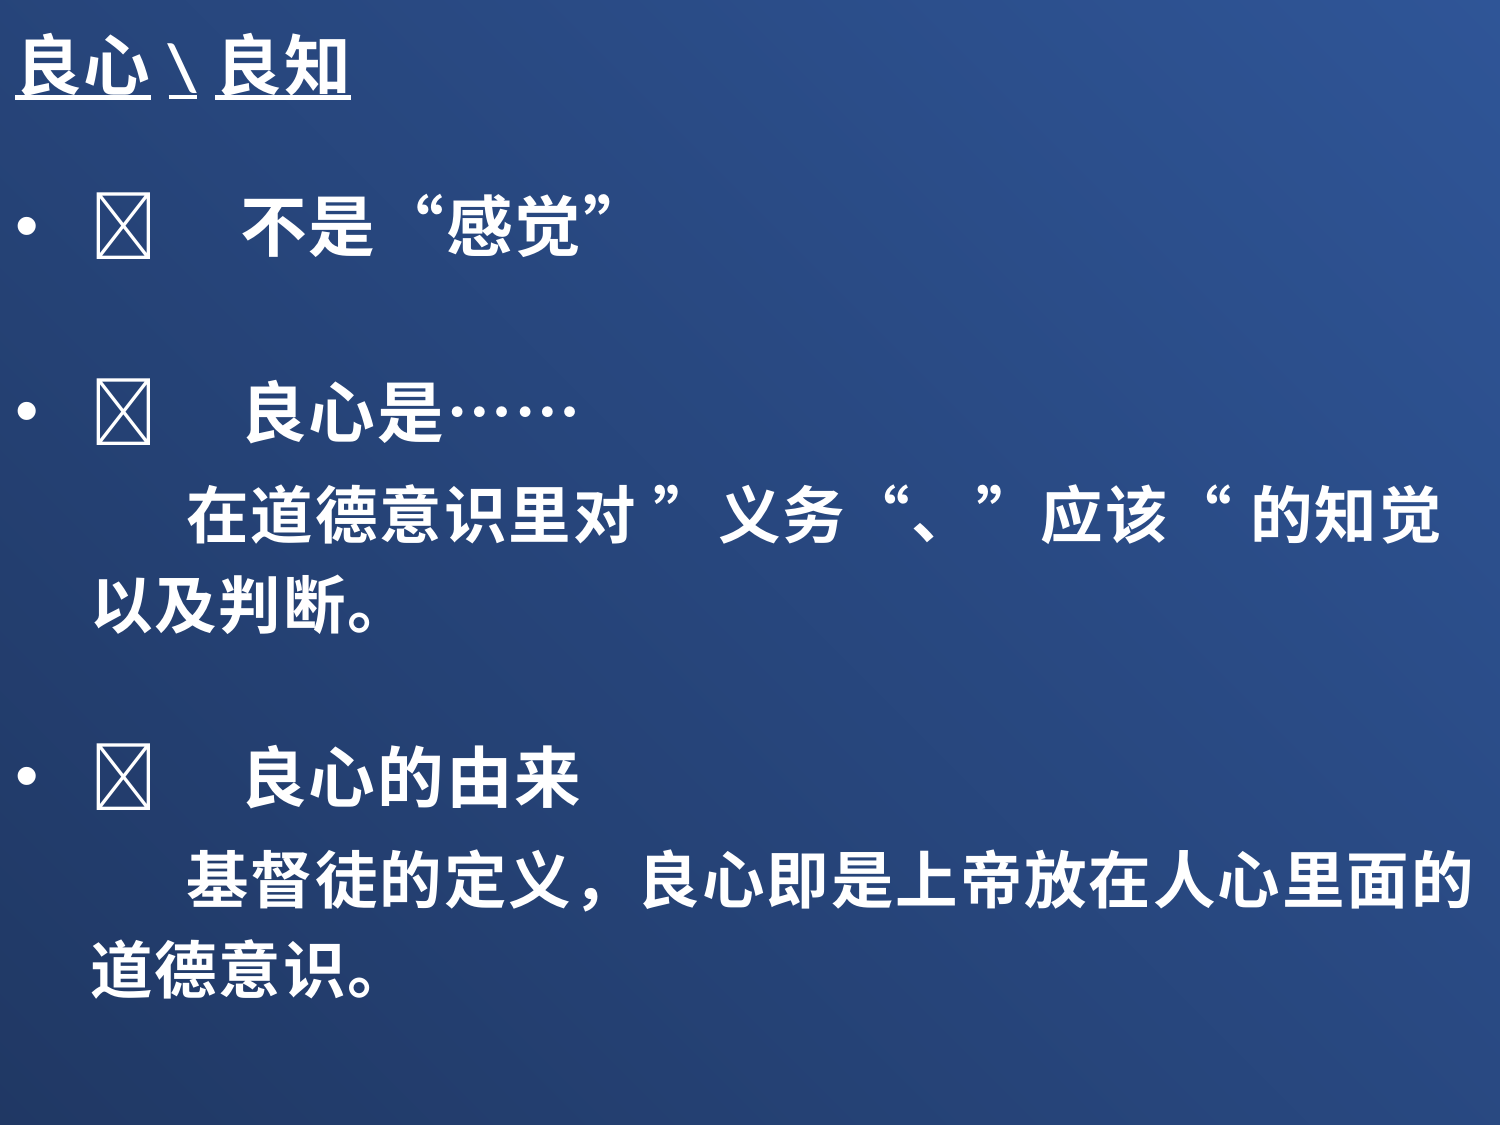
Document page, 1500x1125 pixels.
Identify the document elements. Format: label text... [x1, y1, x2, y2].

subtitle 良心\良知  不是“感觉”  良心是…… 在道德意识里对 ”义务“、”应该“ 的知觉以及判断。  良心的由来 基督徒的定义，良心即是上帝放在人心里面的道德意识。 [0, 0, 1500, 1125]
